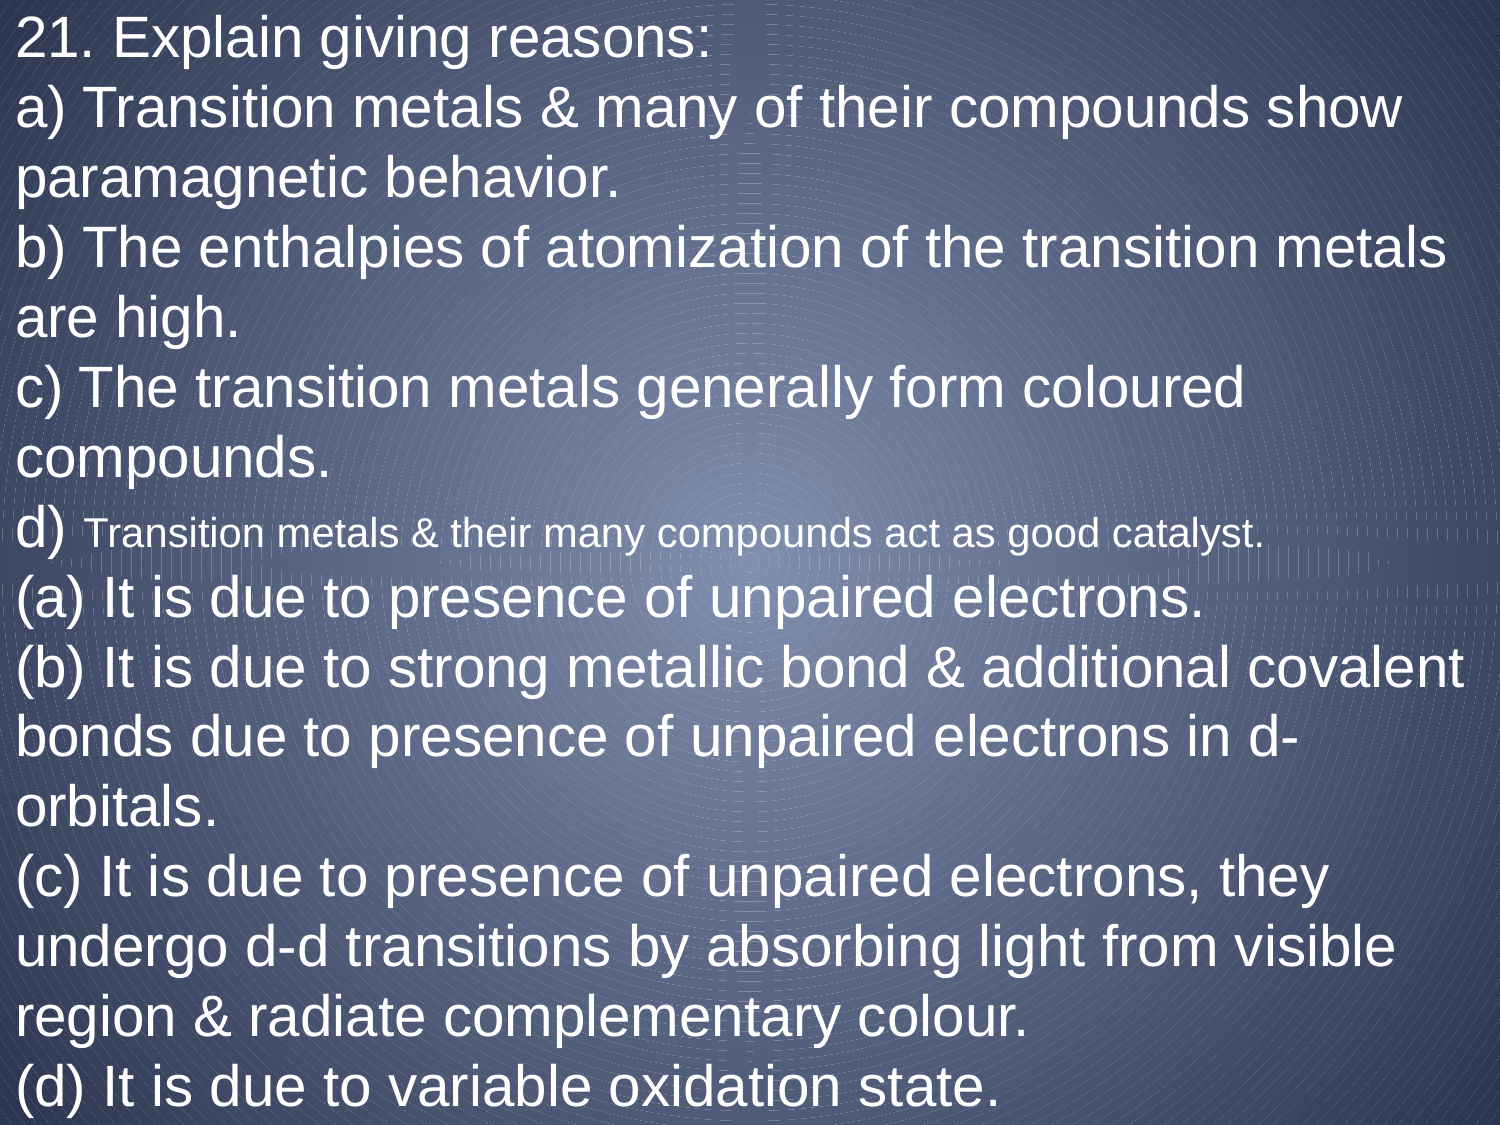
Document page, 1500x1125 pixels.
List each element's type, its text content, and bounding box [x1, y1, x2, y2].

title 21. Explain giving reasons: a) Transition metals & many of their compounds show paramagnetic behavior. b) The enthalpies of atomization of the transition metals are high. c) The transition metals generally form coloured compounds. d) Transition metals & their many compounds act as good catalyst. (a) It is due to presence of unpaired electrons. (b) It is due to strong metallic bond & additional covalent bonds due to presence of unpaired electrons in d-orbitals. (c) It is due to presence of unpaired electrons, they undergo d-d transitions by absorbing light from visible region & radiate complementary colour. (d) It is due to variable oxidation state. [0, 45, 1500, 233]
